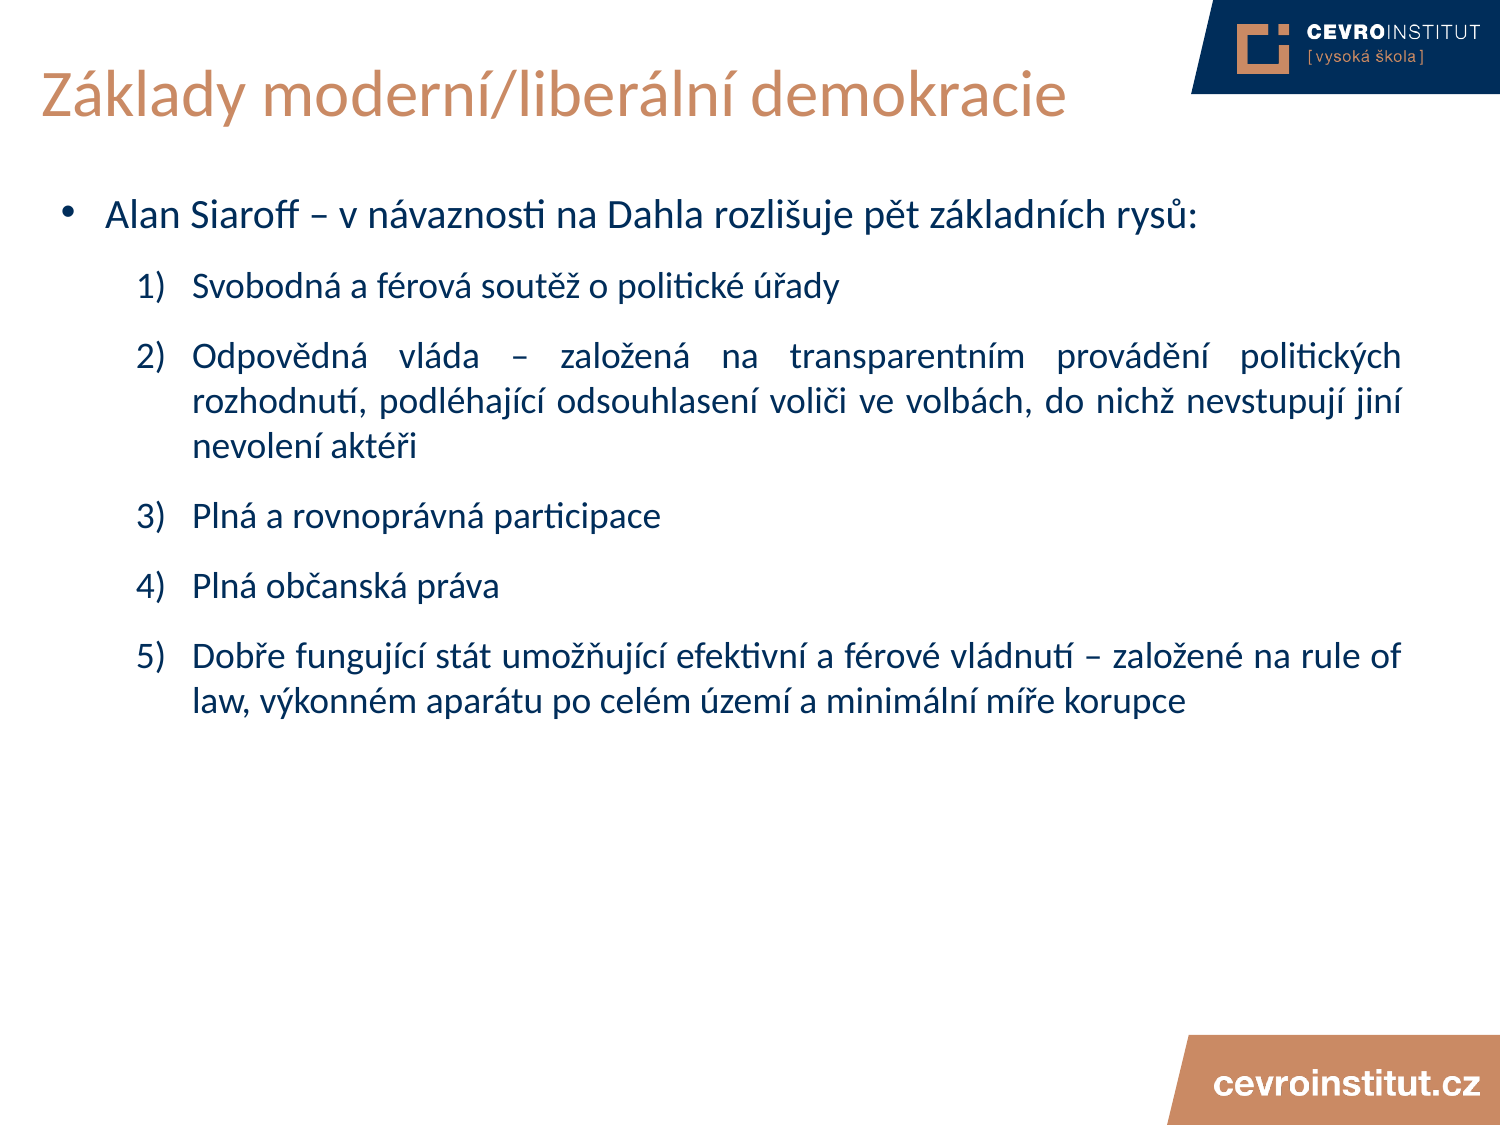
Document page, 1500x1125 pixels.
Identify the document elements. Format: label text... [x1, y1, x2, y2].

picture [1214, 1069, 1480, 1096]
list Alan Siaroff – v návaznosti na Dahla rozlišuje pět základních rysů: Svobodná a férová soutěž o politické úřady Odpovědná vláda – založená na transparentním provádění politických rozhodnutí, podléhající odsouhlasení voliči ve volbách, do nichž nevstupují jiní nevolení aktéři Plná a rovnoprávná participace Plná občanská práva Dobře fungující stát umožňující efektivní a férové vládnutí – založené na rule of law, výkonném aparátu po celém území a minimální míře korupce [45, 178, 1419, 1053]
title Základy moderní/liberální demokracie [0, 0, 1500, 179]
